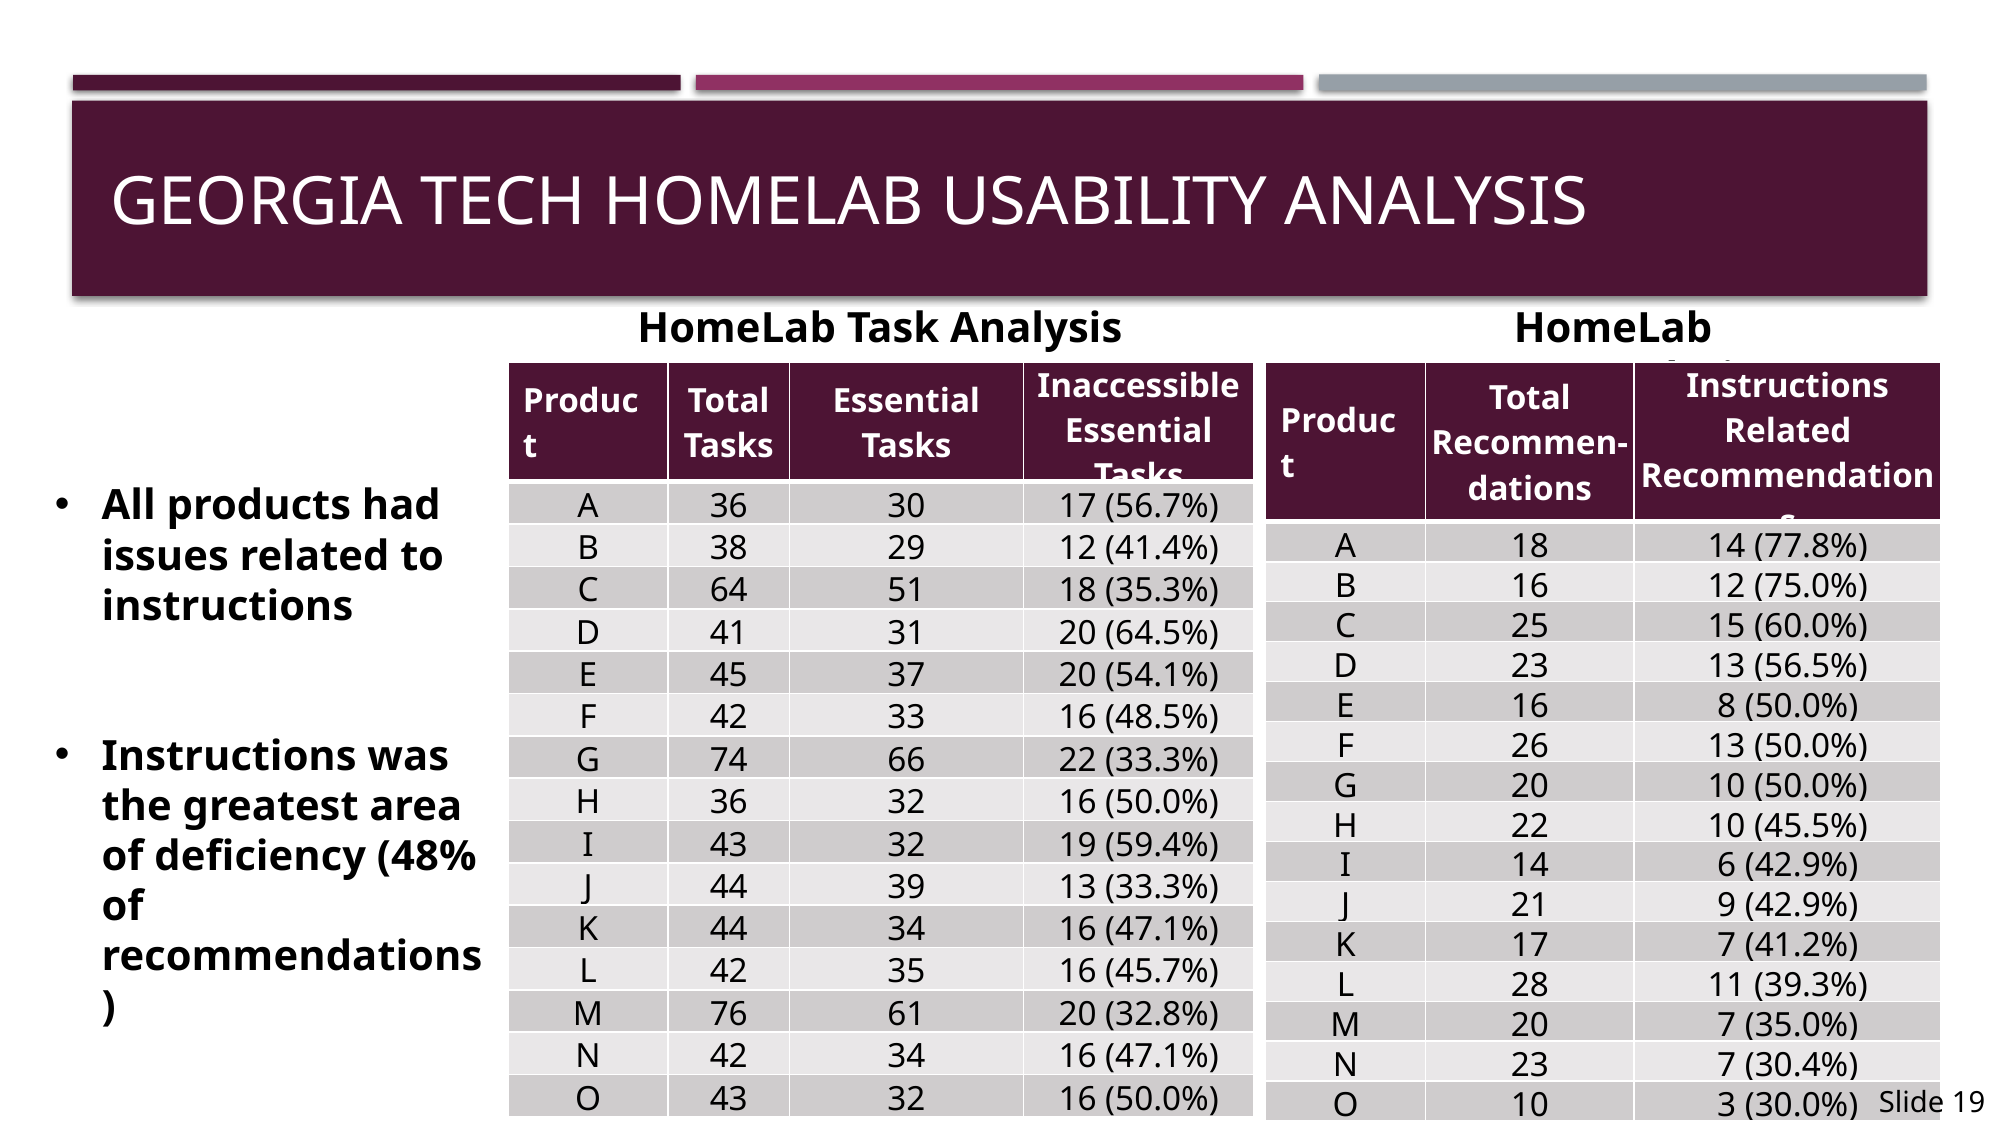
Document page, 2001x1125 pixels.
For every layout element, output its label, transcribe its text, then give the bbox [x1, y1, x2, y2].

table_cell F [1266, 722, 1425, 761]
table_cell L [509, 948, 667, 989]
table_cell 20 (64.5%) [1024, 610, 1253, 650]
table_cell 18 [1426, 524, 1633, 561]
table_cell H [509, 779, 667, 820]
table_cell 34 [790, 1033, 1023, 1074]
table_cell I [1266, 842, 1425, 881]
table_cell 23 [1426, 1042, 1633, 1080]
table_cell 14 (77.8%) [1635, 524, 1940, 561]
table_cell G [509, 737, 667, 777]
table_cell 20 [1426, 762, 1633, 801]
table_cell 17 (56.7%) [1024, 484, 1253, 523]
table_cell 36 [669, 779, 789, 820]
table_cell 9 (42.9%) [1635, 882, 1940, 921]
table_cell 12 (41.4%) [1024, 525, 1253, 566]
table_cell 41 [669, 610, 789, 650]
table_cell G [1266, 762, 1425, 801]
text_box Slide 19 [1827, 1065, 2000, 1125]
table_cell 20 (54.1%) [1024, 652, 1253, 693]
table_cell 18 (35.3%) [1024, 567, 1253, 608]
table_header Product [1266, 363, 1425, 519]
table_cell 39 [790, 864, 1023, 904]
table_cell I [509, 821, 667, 862]
table_cell 42 [669, 1033, 789, 1074]
table_cell 16 (50.0%) [1024, 779, 1253, 820]
table_cell A [509, 484, 667, 523]
table_cell 16 (50.0%) [1024, 1075, 1253, 1116]
table_cell 7 (30.4%) [1635, 1042, 1940, 1080]
table_cell B [1266, 563, 1425, 601]
table_cell 20 [1426, 1002, 1633, 1040]
table_cell 12 (75.0%) [1635, 563, 1940, 601]
table_cell 21 [1426, 882, 1633, 921]
table_cell 32 [790, 821, 1023, 862]
table_cell 51 [790, 567, 1023, 608]
table_cell N [509, 1033, 667, 1074]
table_cell 15 (60.0%) [1635, 602, 1940, 641]
table_header Inaccessible Essential Tasks​​ [1024, 363, 1253, 479]
table_cell H [1266, 802, 1425, 841]
table_cell M [509, 991, 667, 1031]
table_cell 13 (33.3%) [1024, 864, 1253, 904]
table_cell 23 [1426, 642, 1633, 681]
table_cell 45 [669, 652, 789, 693]
table_cell 44 [669, 906, 789, 947]
table_cell 43 [669, 821, 789, 862]
table_cell 14 [1426, 842, 1633, 881]
table_cell 8 (50.0%) [1635, 682, 1940, 721]
table_cell K [1266, 922, 1425, 961]
table_cell C [1266, 602, 1425, 641]
text_box All products had issues related to instructions Instructions was the greatest area of deficiency (48% of recommendations) [40, 470, 507, 1081]
table_cell 35 [790, 948, 1023, 989]
table_cell 16 [1426, 563, 1633, 601]
table_cell 38 [669, 525, 789, 566]
table_cell 74 [669, 737, 789, 777]
table_cell L [1266, 962, 1425, 1001]
table_cell 10 (45.5%) [1635, 802, 1940, 841]
table_cell 42 [669, 694, 789, 735]
table_header ​​Total Tasks​​ [669, 363, 789, 479]
table_cell 20 (32.8%) [1024, 991, 1253, 1031]
table_header Product [509, 363, 667, 479]
table_cell 28 [1426, 962, 1633, 1001]
table_cell N [1266, 1042, 1425, 1080]
table_cell 36 [669, 484, 789, 523]
table_cell D [1266, 642, 1425, 681]
table_cell 11 (39.3%) [1635, 962, 1940, 1001]
text_box HomeLab Task Analysis [575, 293, 1184, 359]
table_cell 29 [790, 525, 1023, 566]
table_cell 34 [790, 906, 1023, 947]
table_cell 30 [790, 484, 1023, 523]
table_cell 16 (47.1%) [1024, 1033, 1253, 1074]
table_cell 7 (41.2%) [1635, 922, 1940, 961]
table_cell 32 [790, 1075, 1023, 1116]
table_cell 42 [669, 948, 789, 989]
table_cell 10 [1426, 1082, 1633, 1120]
table_cell 37 [790, 652, 1023, 693]
table_cell 6 (42.9%) [1635, 842, 1940, 881]
table_cell C [509, 567, 667, 608]
text_box HomeLab Recommendations [1309, 293, 1918, 361]
table_cell 31 [790, 610, 1023, 650]
table_cell 7 (35.0%) [1635, 1002, 1940, 1040]
table_cell 33 [790, 694, 1023, 735]
table_cell 43 [669, 1075, 789, 1116]
table_header Essential Tasks​​ [790, 363, 1023, 479]
table_cell 22 (33.3%) [1024, 737, 1253, 777]
table_cell 13 (56.5%) [1635, 642, 1940, 681]
table_cell K [509, 906, 667, 947]
table_cell 25 [1426, 602, 1633, 641]
table_cell 32 [790, 779, 1023, 820]
table_header Total Recommen-dations [1426, 363, 1633, 519]
table_cell E [509, 652, 667, 693]
table_cell A [1266, 524, 1425, 561]
table_cell 22 [1426, 802, 1633, 841]
table_cell 19 (59.4%) [1024, 821, 1253, 862]
table_cell 17 [1426, 922, 1633, 961]
table_cell M [1266, 1002, 1425, 1040]
table_cell J [509, 864, 667, 904]
table_cell 16 (48.5%) [1024, 694, 1253, 735]
table_cell 16 (47.1%) [1024, 906, 1253, 947]
table_cell E [1266, 682, 1425, 721]
table_cell D [509, 610, 667, 650]
title GEORGIA TECH HOMELAB USABILITY analysis [95, 115, 1905, 282]
table_cell O [1266, 1082, 1425, 1120]
table_header Instructions Related Recommendations [1635, 363, 1940, 519]
table_cell F [509, 694, 667, 735]
table_cell 76 [669, 991, 789, 1031]
table_cell 61 [790, 991, 1023, 1031]
table_cell 16 [1426, 682, 1633, 721]
table_cell 16 (45.7%) [1024, 948, 1253, 989]
table_cell 10 (50.0%) [1635, 762, 1940, 801]
table_cell J [1266, 882, 1425, 921]
table_cell 13 (50.0%) [1635, 722, 1940, 761]
table_cell B [509, 525, 667, 566]
table_cell 26 [1426, 722, 1633, 761]
table_cell 3 (30.0%) [1635, 1082, 1827, 1120]
table_cell 66 [790, 737, 1023, 777]
table_cell 64 [669, 567, 789, 608]
table_cell 44 [669, 864, 789, 904]
table_cell O [509, 1075, 667, 1116]
